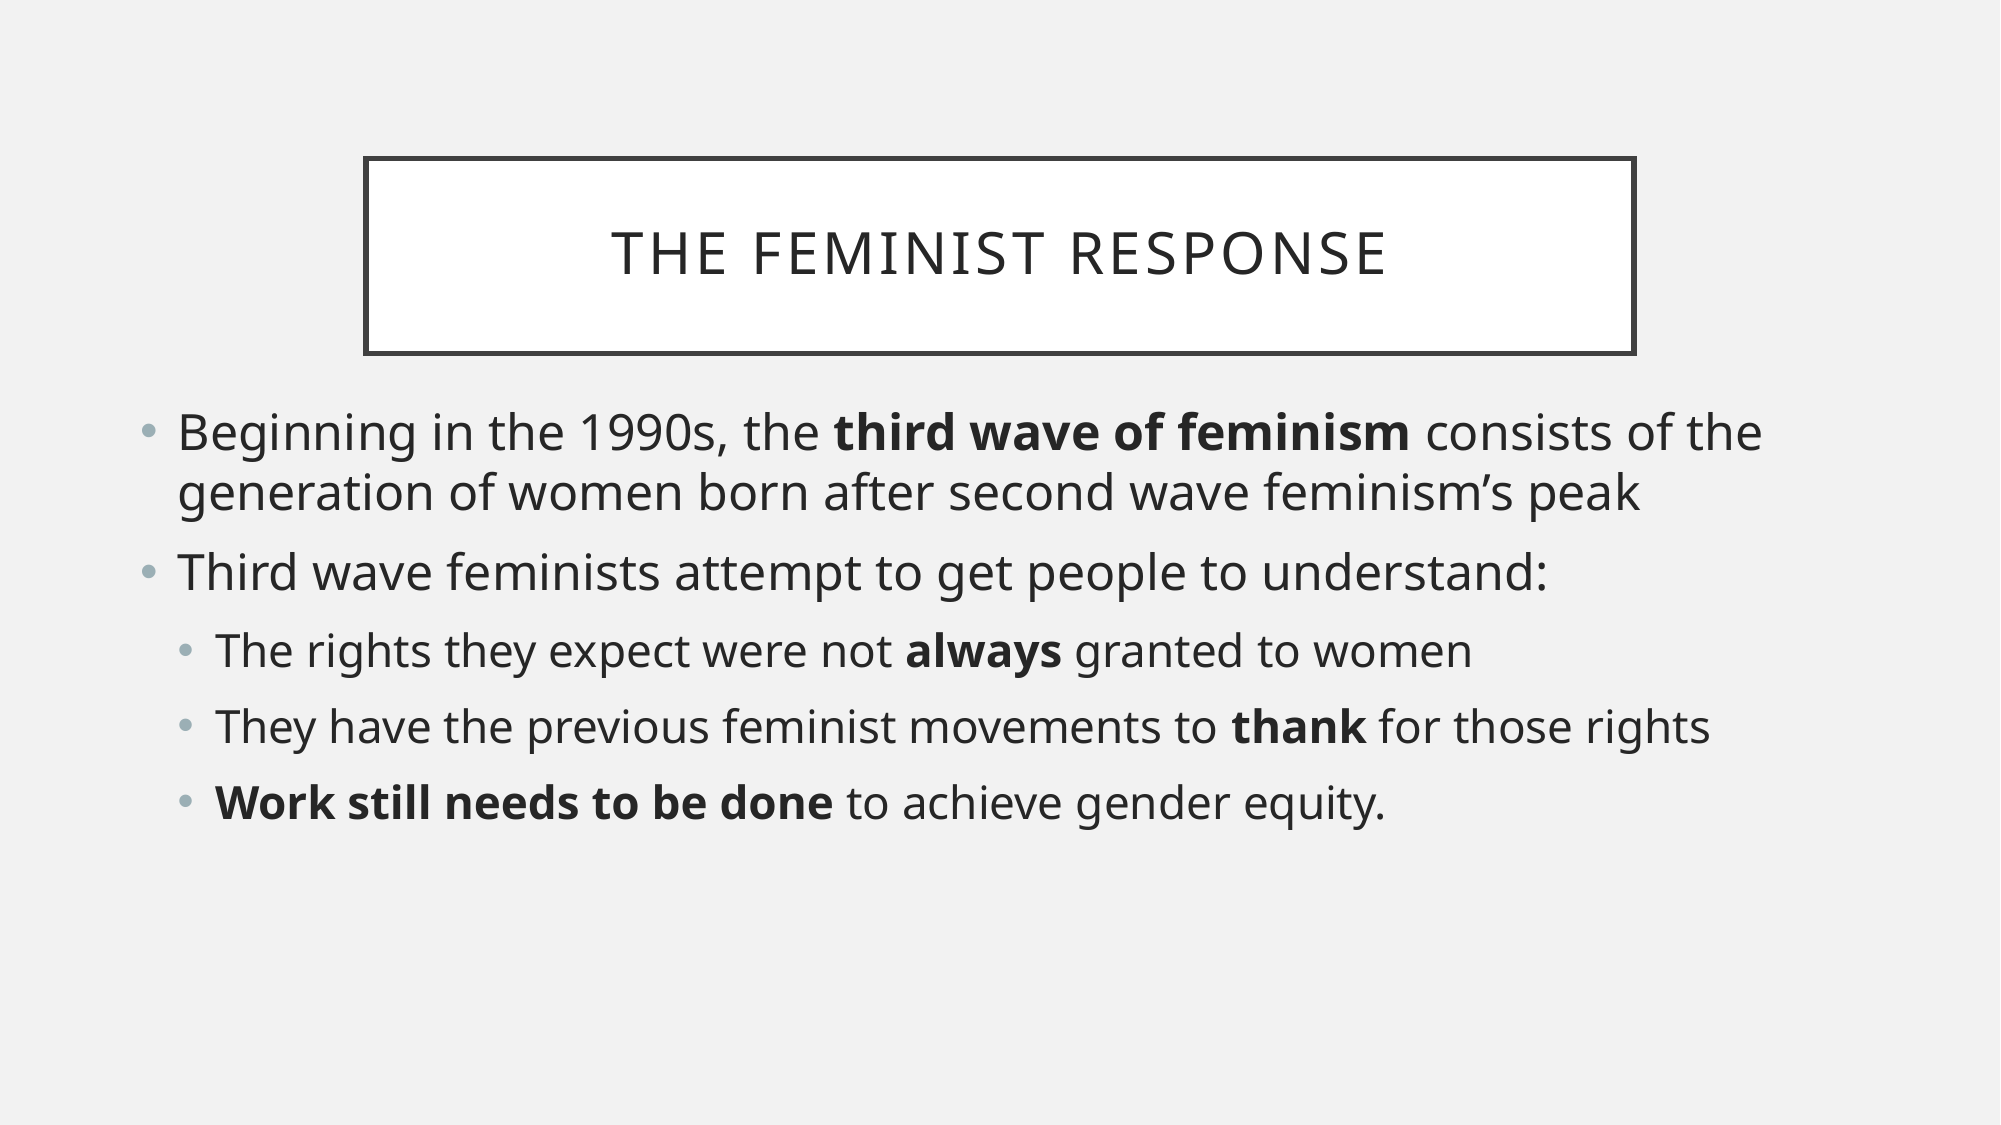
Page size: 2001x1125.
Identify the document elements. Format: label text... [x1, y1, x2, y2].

list Beginning in the 1990s, the third wave of feminism consists of the generation of women born after second wave feminism’s peak Third wave feminists attempt to get people to understand: The rights they expect were not always granted to women They have the previous feminist movements to thank for those rights Work still needs to be done to achieve gender equity. [125, 392, 1913, 1048]
title The Feminist Response [363, 156, 1637, 356]
